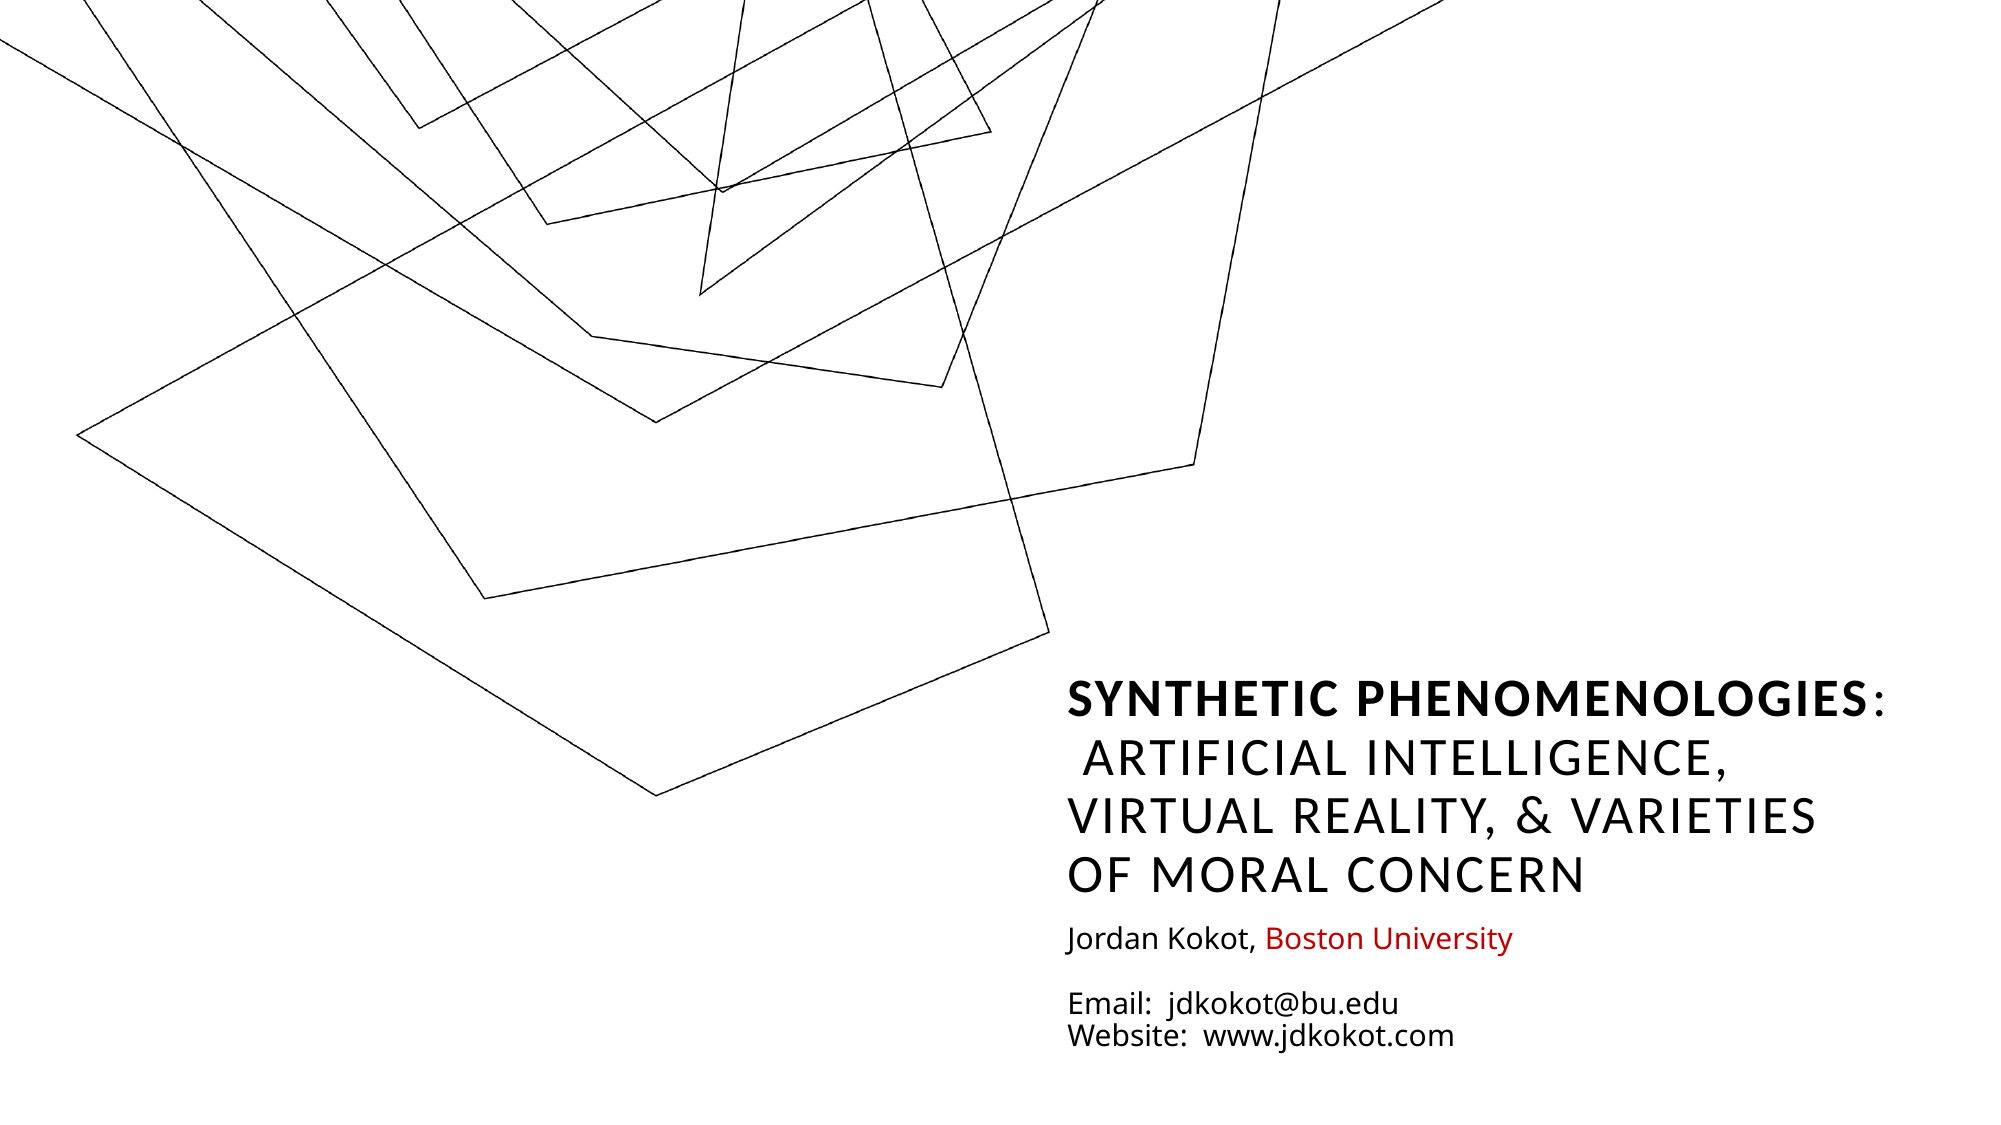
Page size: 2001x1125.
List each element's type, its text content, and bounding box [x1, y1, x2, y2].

picture [0, 0, 1557, 830]
title Synthetic Phenomenologies: Artificial Intelligence, Virtual Reality, & Varieties of Moral Concern [1052, 475, 1913, 912]
subtitle Jordan Kokot, Boston University Email: jdkokot@bu.edu Website: www.jdkokot.com [1052, 916, 1864, 1062]
